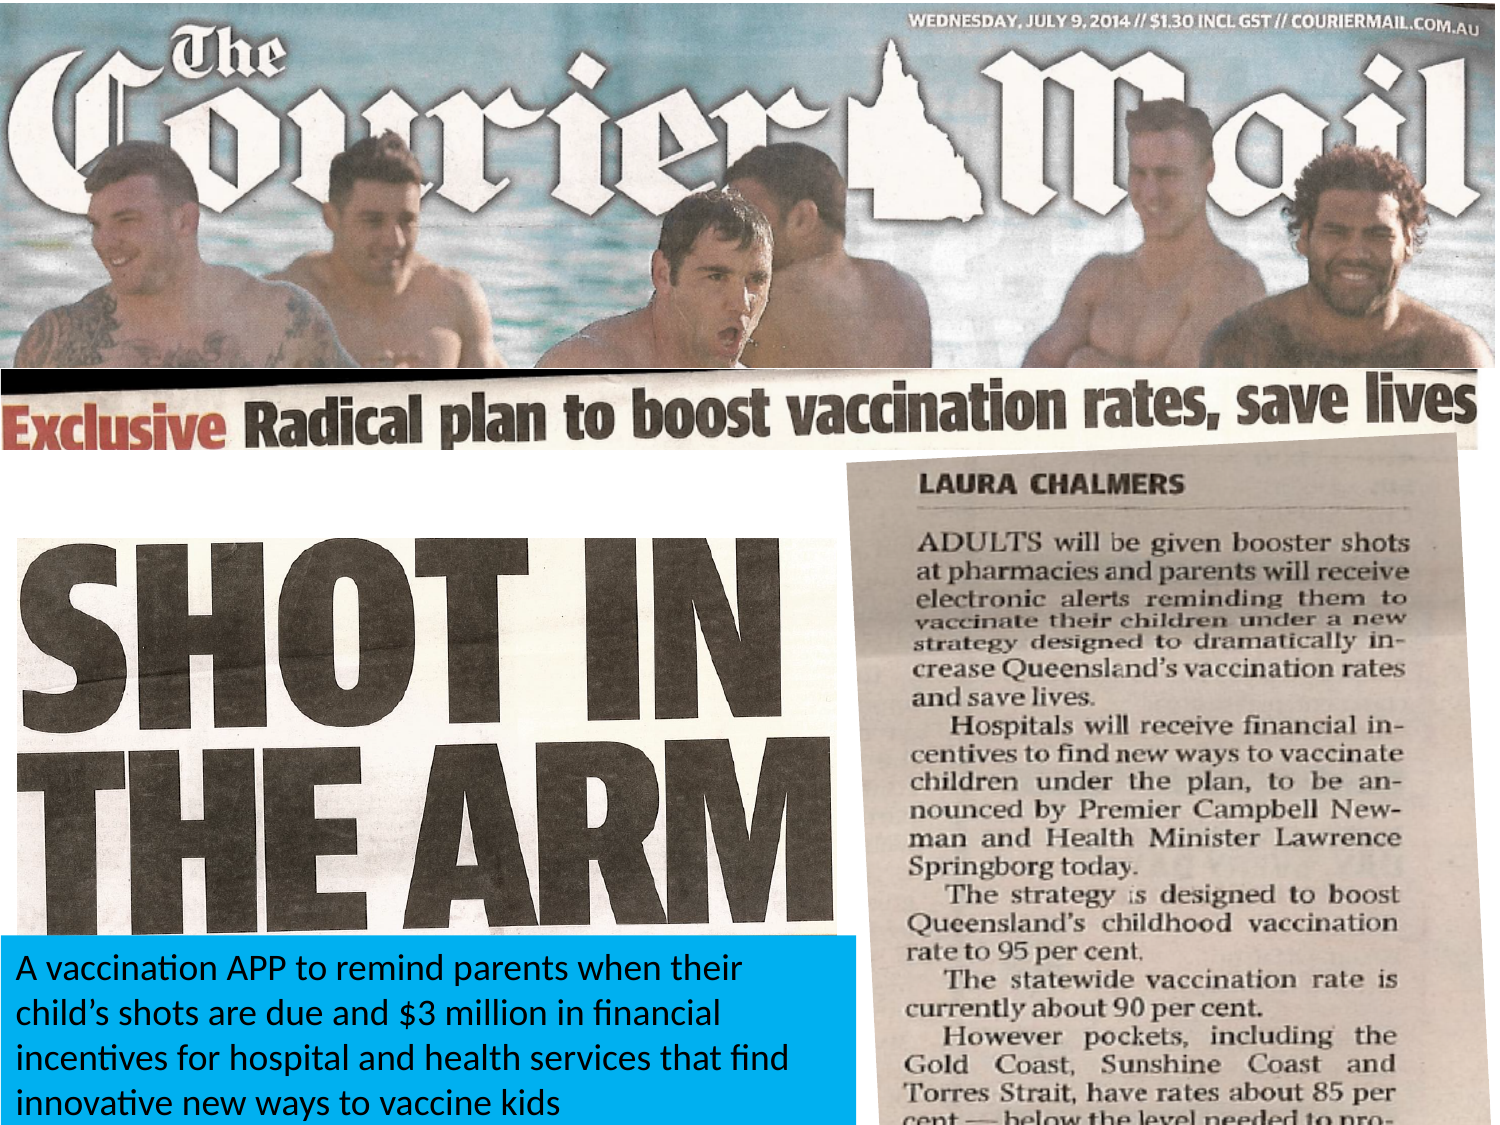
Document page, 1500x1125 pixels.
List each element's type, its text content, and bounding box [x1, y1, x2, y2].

picture [17, 538, 837, 935]
text_box A vaccination APP to remind parents when their child’s shots are due and $3 million in financial incentives for hospital and health services that find innovative new ways to vaccine kids [0, 935, 857, 1125]
picture [0, 3, 1496, 368]
picture [0, 369, 1491, 1125]
